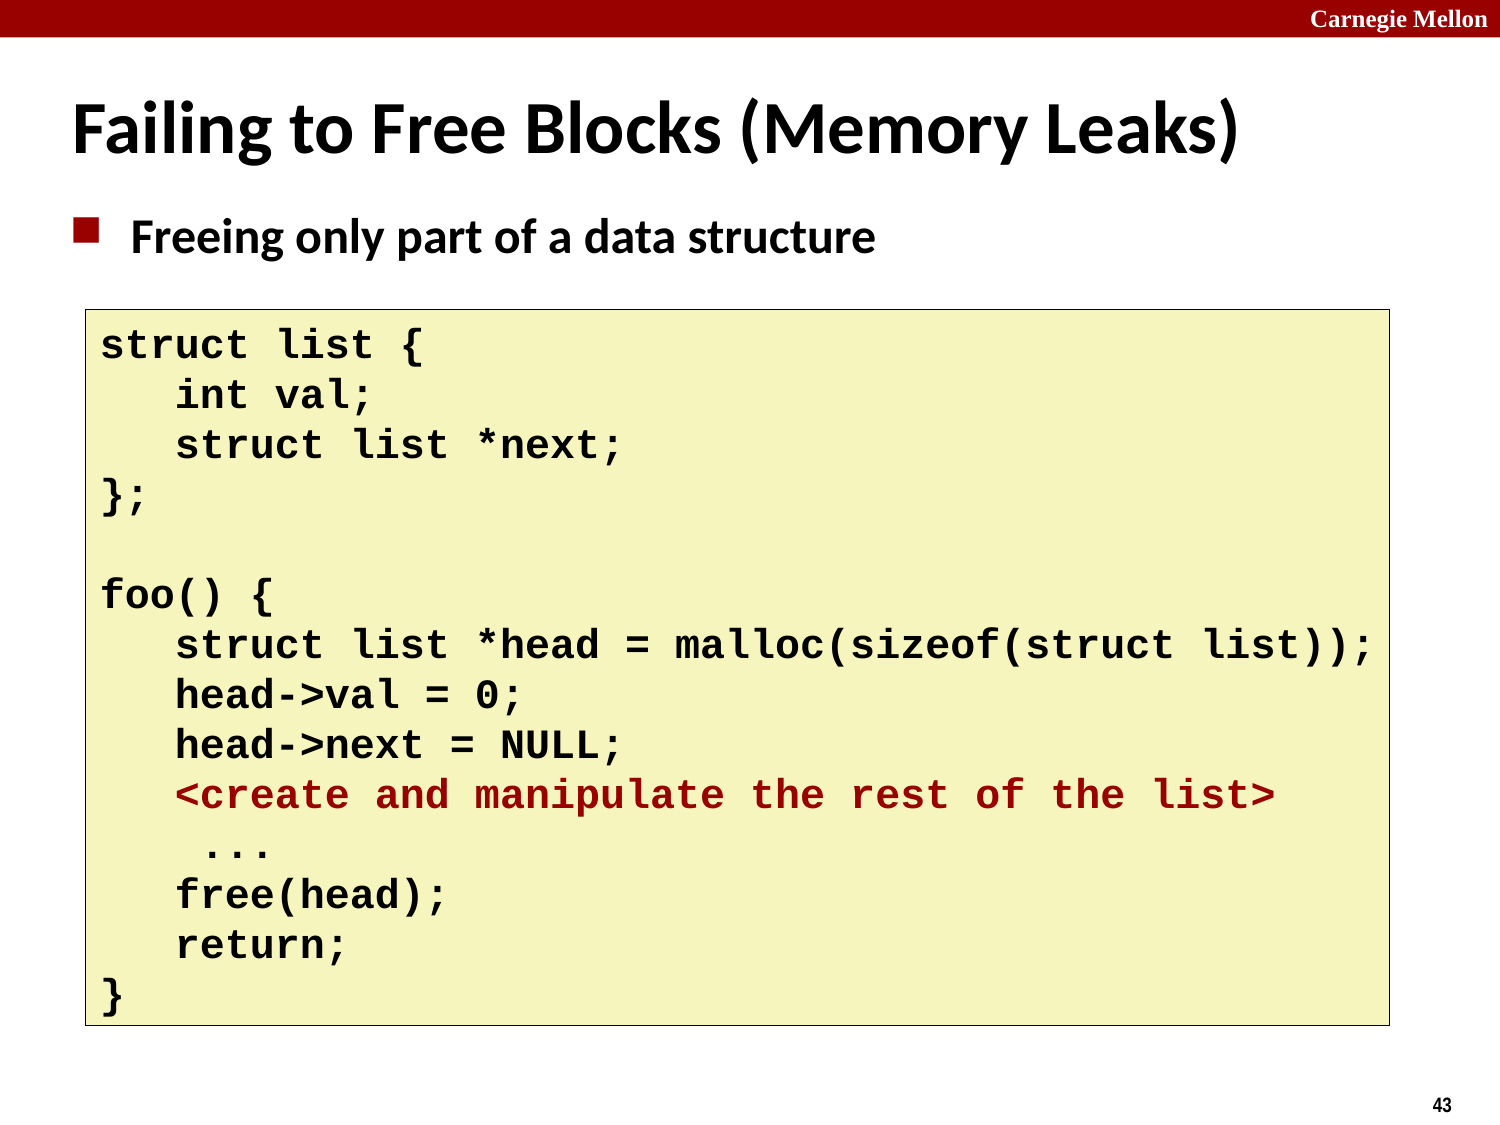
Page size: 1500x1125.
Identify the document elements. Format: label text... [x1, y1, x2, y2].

title Failing to Free Blocks (Memory Leaks) [57, 46, 1488, 213]
text_box struct list { int val; struct list *next; }; foo() { struct list *head = malloc(sizeof(struct list)); head->val = 0; head->next = NULL; <create and manipulate the rest of the list> ... free(head); return; } [85, 309, 1390, 1025]
list Freeing only part of a data structure [59, 199, 1423, 1058]
